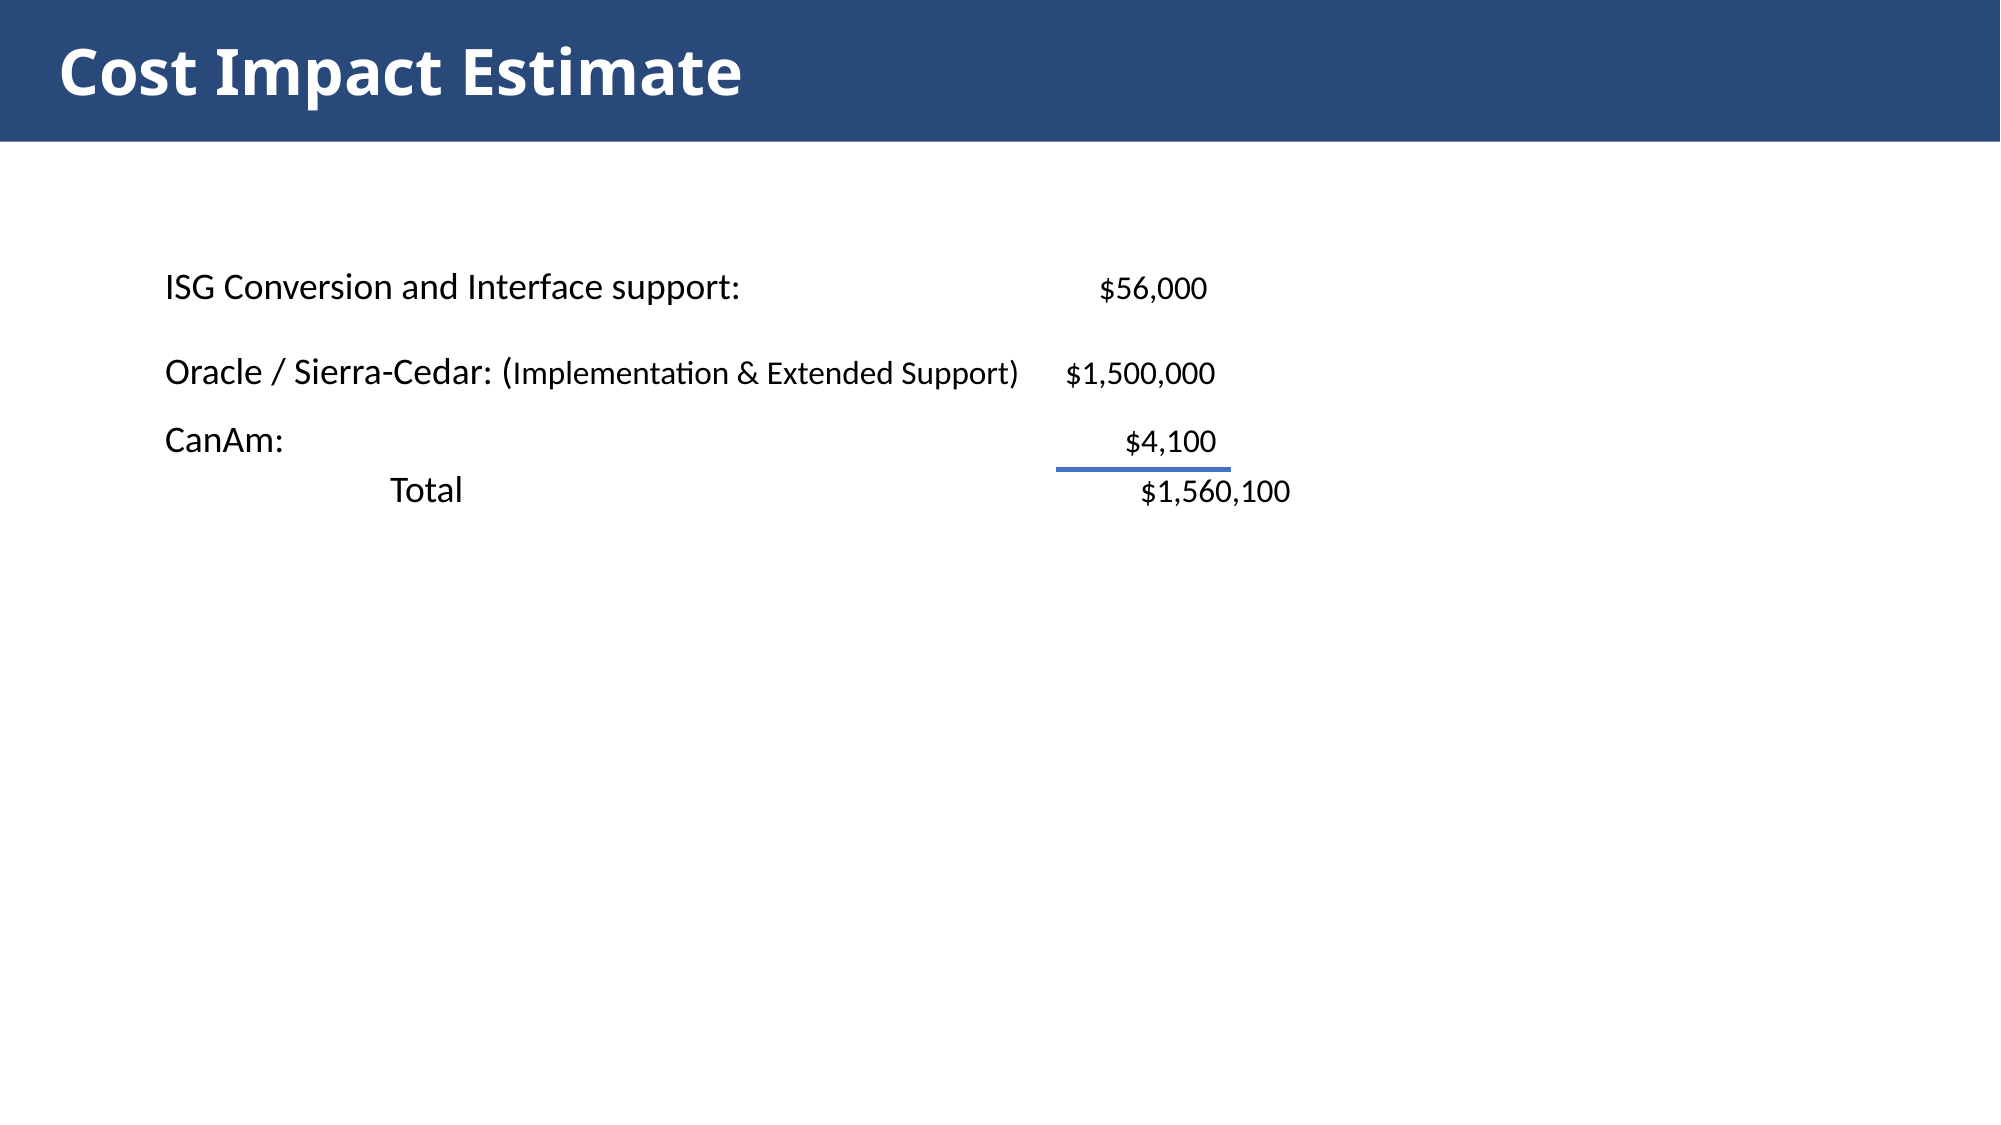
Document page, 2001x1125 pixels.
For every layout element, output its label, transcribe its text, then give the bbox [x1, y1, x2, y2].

text_box Cost Impact Estimate [43, 32, 1769, 118]
text_box ISG Conversion and Interface support: $56,000 Oracle / Sierra-Cedar: (Implementation & Extended Support) $1,500,000 CanAm: $4,100 Total $1,560,100 [150, 190, 1850, 902]
